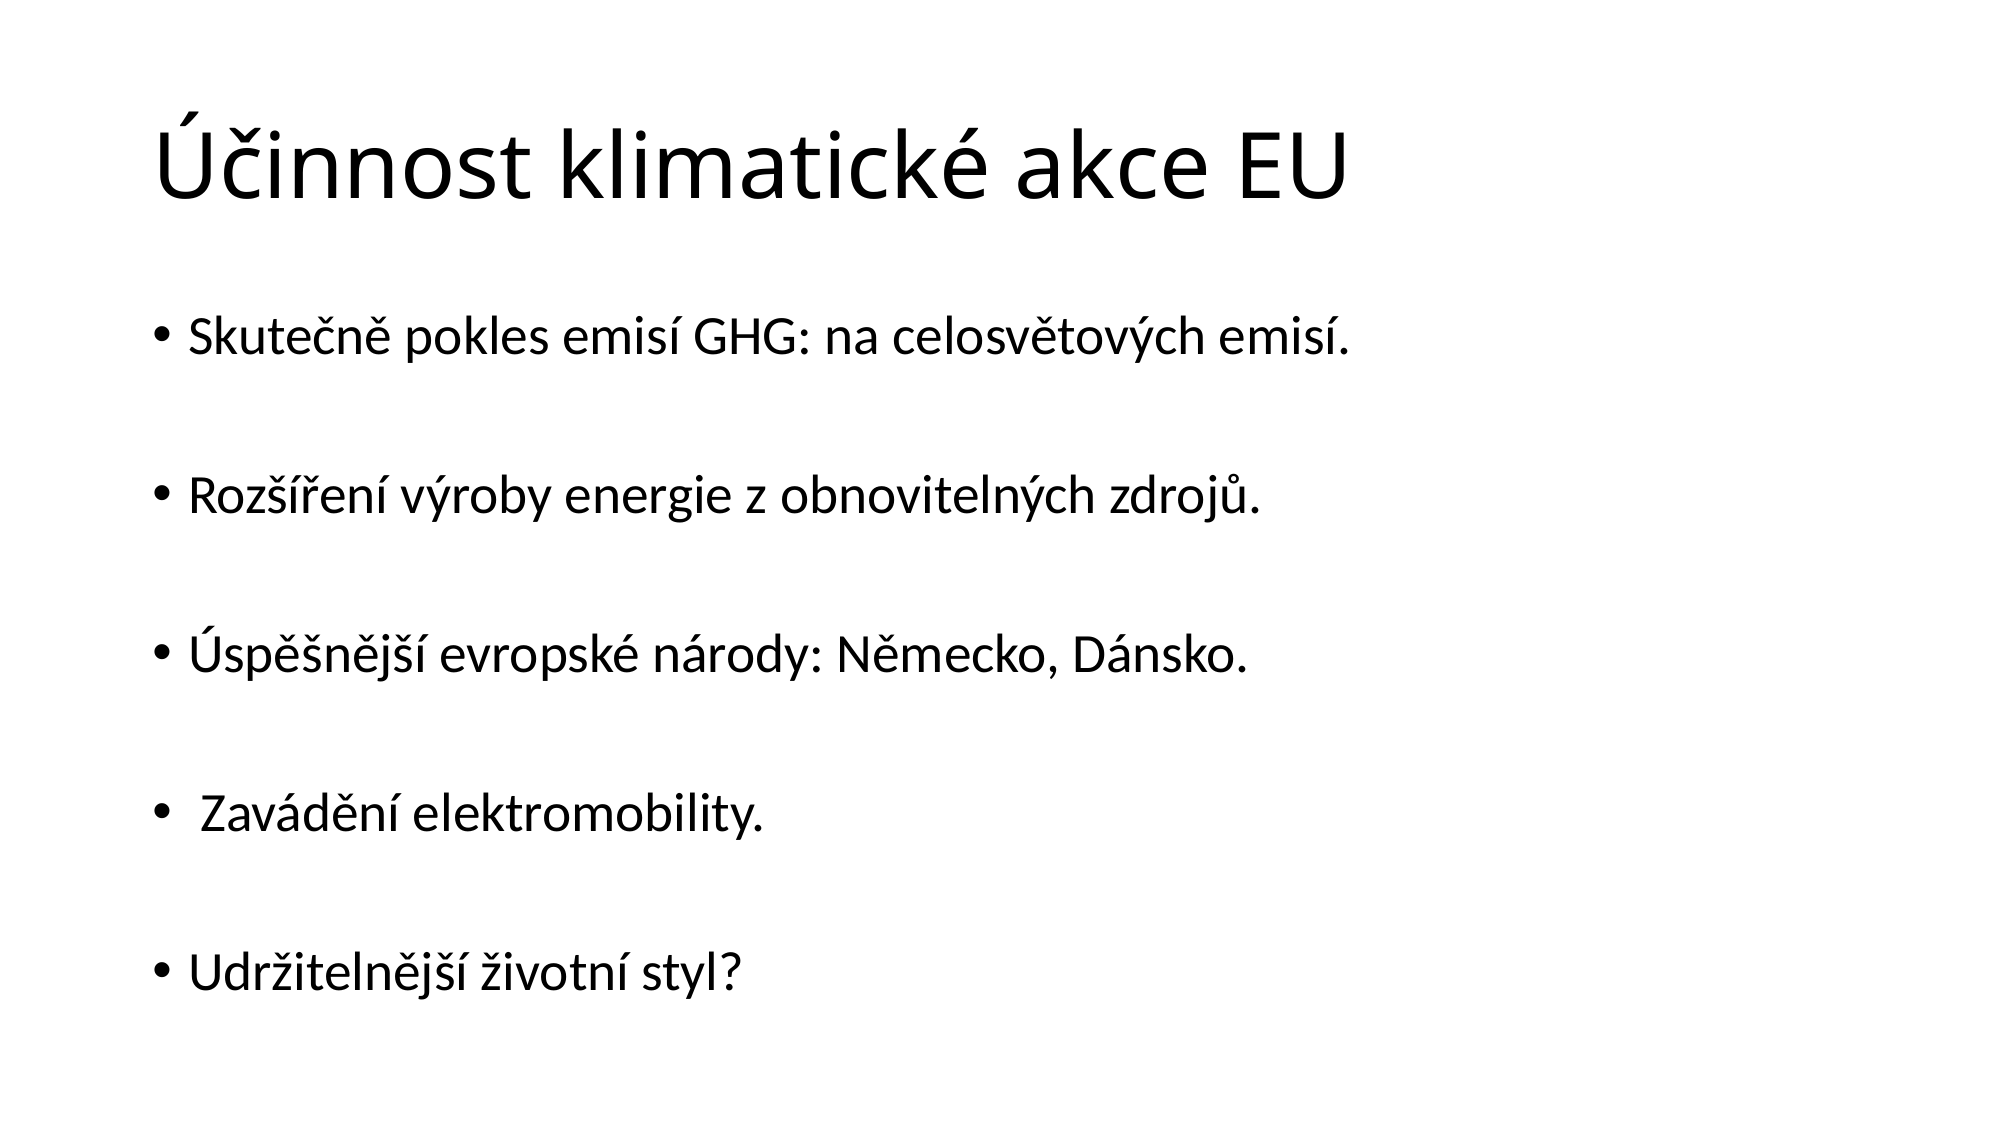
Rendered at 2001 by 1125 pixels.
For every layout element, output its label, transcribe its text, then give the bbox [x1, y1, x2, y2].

title Účinnost klimatické akce EU [137, 59, 1863, 278]
list Skutečně pokles emisí GHG: na celosvětových emisí. Rozšíření výroby energie z obnovitelných zdrojů. Úspěšnější evropské národy: Německo, Dánsko. Zavádění elektromobility. Udržitelnější životní styl? [137, 299, 1863, 1014]
